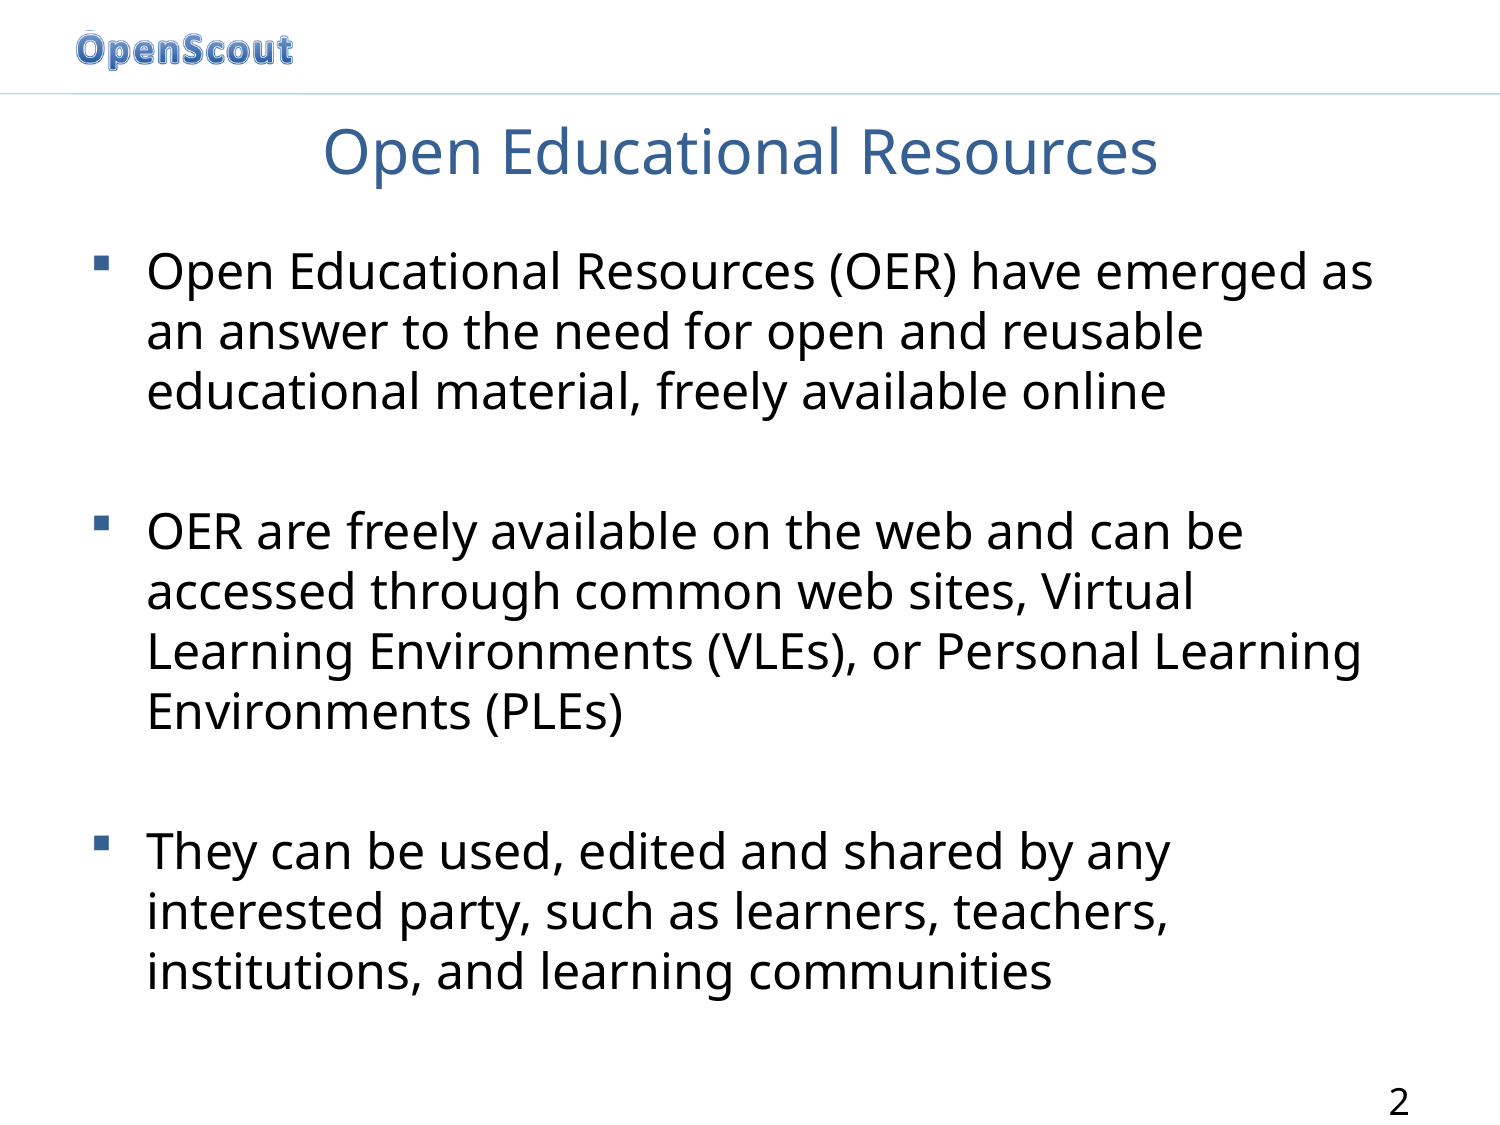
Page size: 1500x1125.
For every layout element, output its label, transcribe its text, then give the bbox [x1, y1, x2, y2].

list Open Educational Resources (OER) have emerged as an answer to the need for open and reusable educational material, freely available online OER are freely available on the web and can be accessed through common web sites, Virtual Learning Environments (VLEs), or Personal Learning Environments (PLEs) They can be used, edited and shared by any interested party, such as learners, teachers, institutions, and learning communities [74, 231, 1426, 1048]
picture [70, 30, 293, 71]
title Open Educational Resources [74, 89, 1426, 209]
slide_number 2 [1323, 1070, 1426, 1102]
